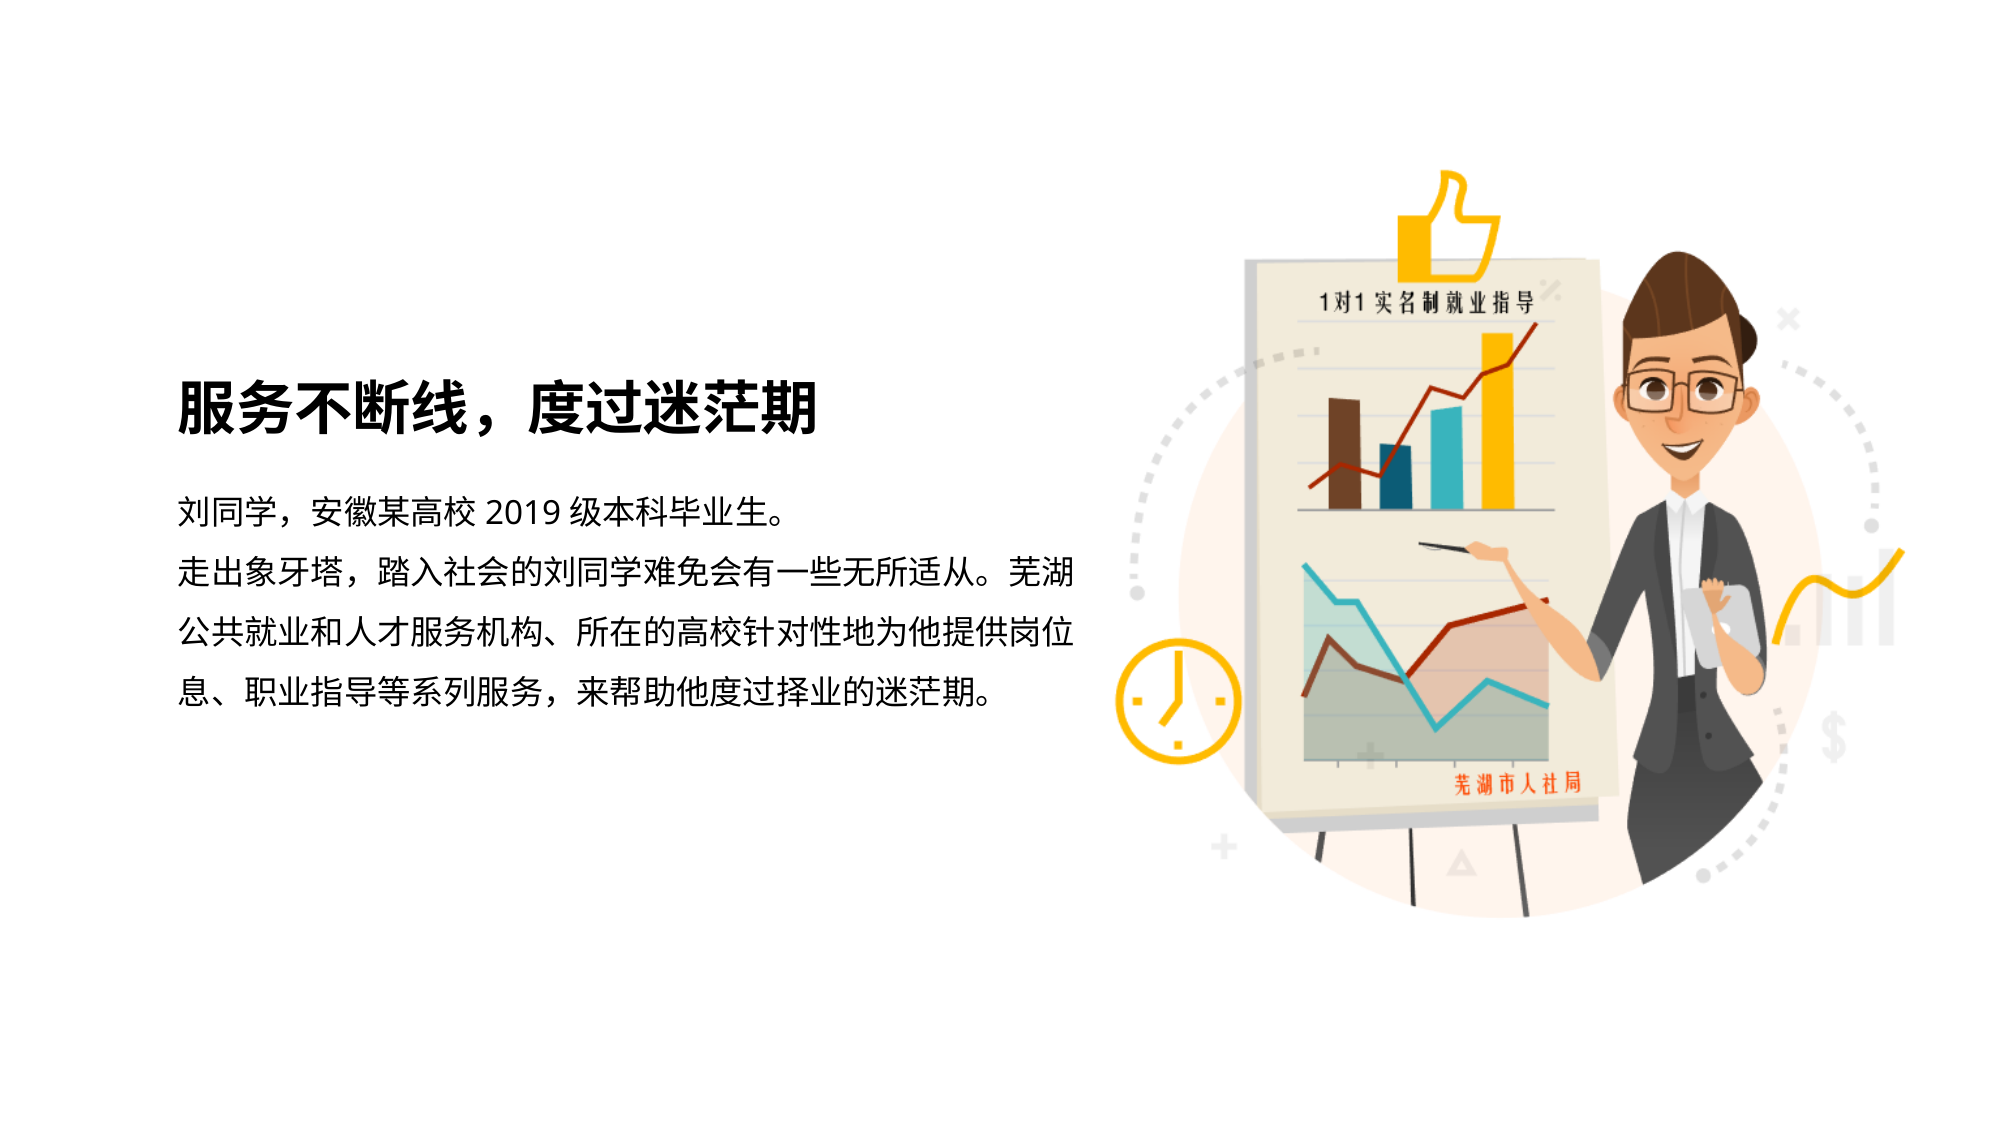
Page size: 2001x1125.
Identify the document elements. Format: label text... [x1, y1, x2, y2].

picture [1076, 97, 1974, 1004]
text_box 服务不断线，度过迷茫期 [163, 363, 987, 449]
text_box 刘同学，安徽某高校2019级本科毕业生。 走出象牙塔，踏入社会的刘同学难免会有一些无所适从。芜湖市公共就业和人才服务机构、所在的高校针对性地为他提供岗位信息、职业指导等系列服务，来帮助他度过择业的迷茫期。 [163, 464, 1076, 719]
